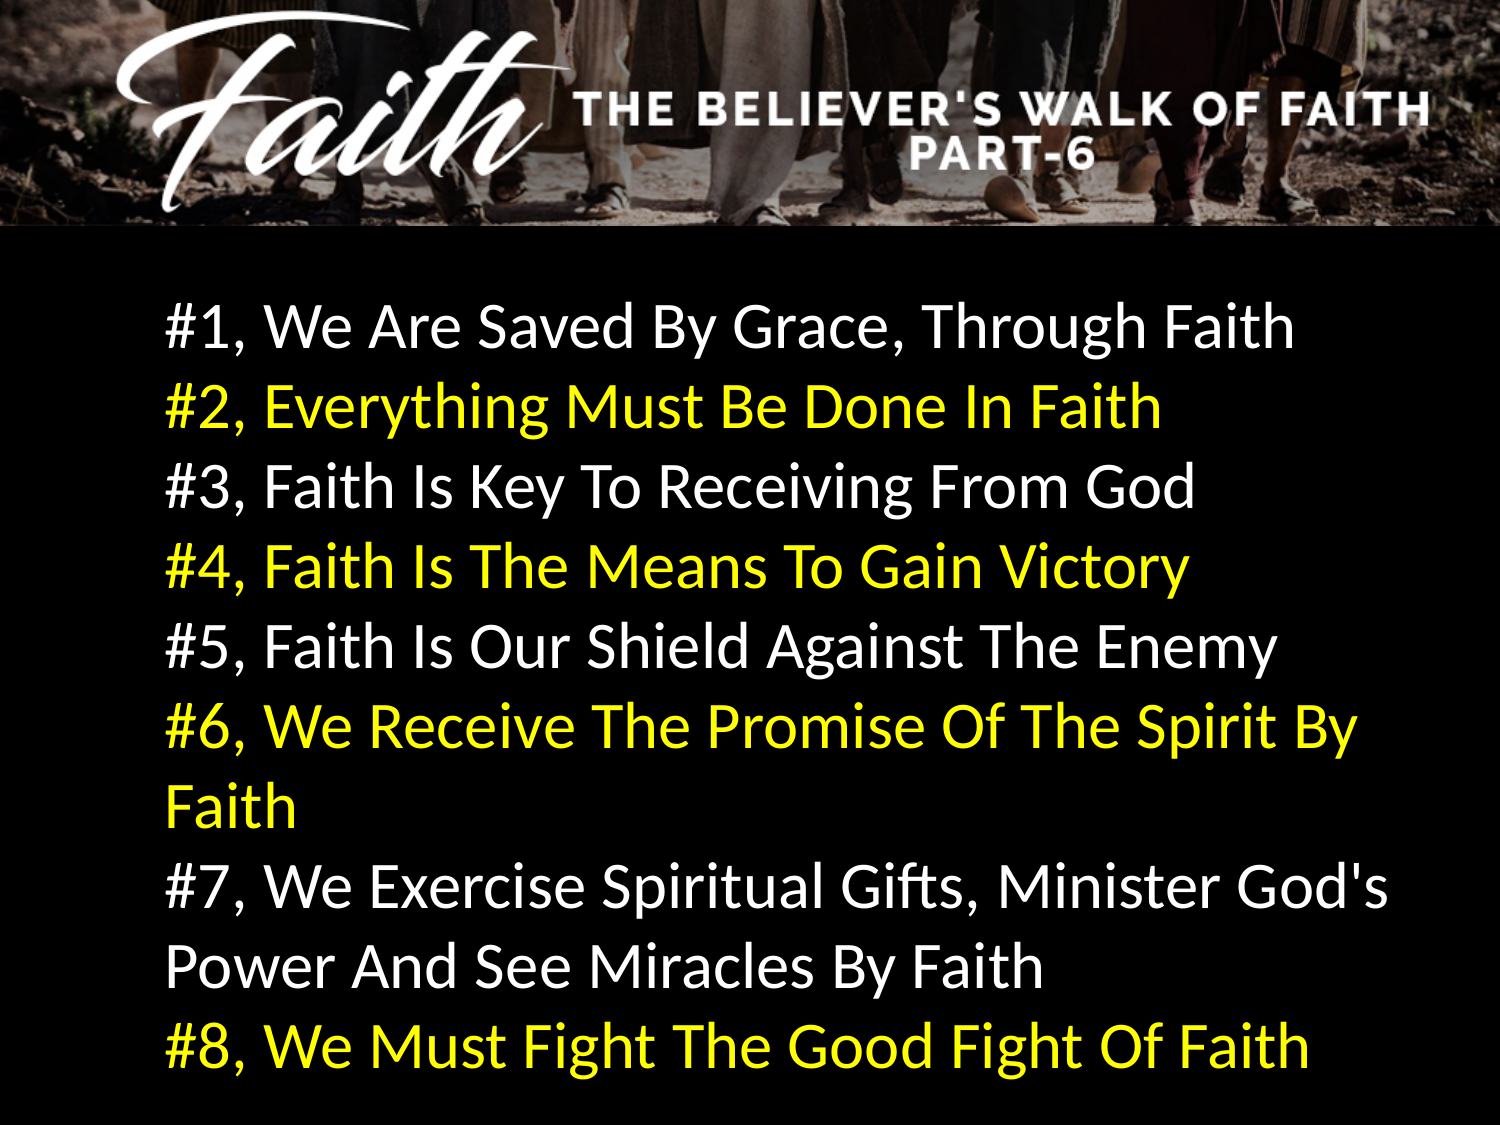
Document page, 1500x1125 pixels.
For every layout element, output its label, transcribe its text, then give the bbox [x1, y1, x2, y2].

text_box #1, We Are Saved By Grace, Through Faith #2, Everything Must Be Done In Faith #3, Faith Is Key To Receiving From God #4, Faith Is The Means To Gain Victory #5, Faith Is Our Shield Against The Enemy #6, We Receive The Promise Of The Spirit By Faith #7, We Exercise Spiritual Gifts, Minister God's Power And See Miracles By Faith #8, We Must Fight The Good Fight Of Faith [0, 274, 1500, 1090]
picture [0, 0, 1500, 226]
